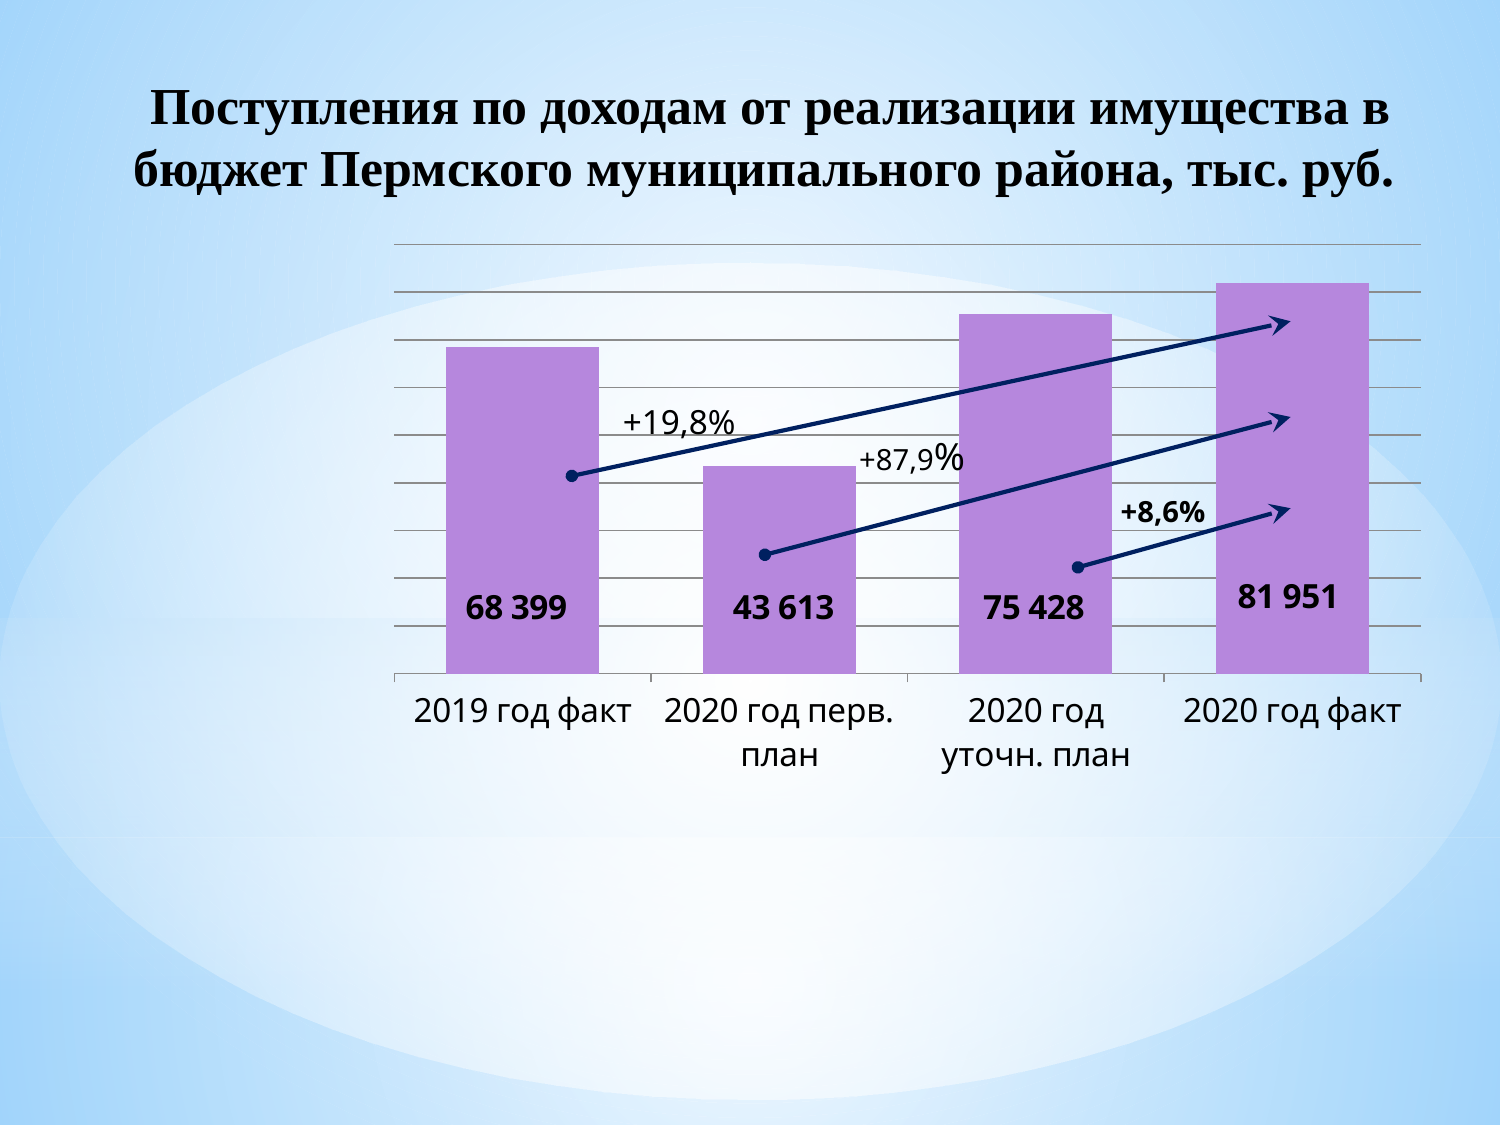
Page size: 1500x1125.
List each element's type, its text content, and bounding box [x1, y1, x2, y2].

chart [3, 238, 1422, 1093]
text_box Поступления по доходам от реализации имущества в бюджет Пермского муниципального района, тыс. руб. [53, 42, 1477, 228]
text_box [764, 416, 1291, 555]
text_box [1077, 563, 1291, 568]
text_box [571, 320, 1291, 477]
